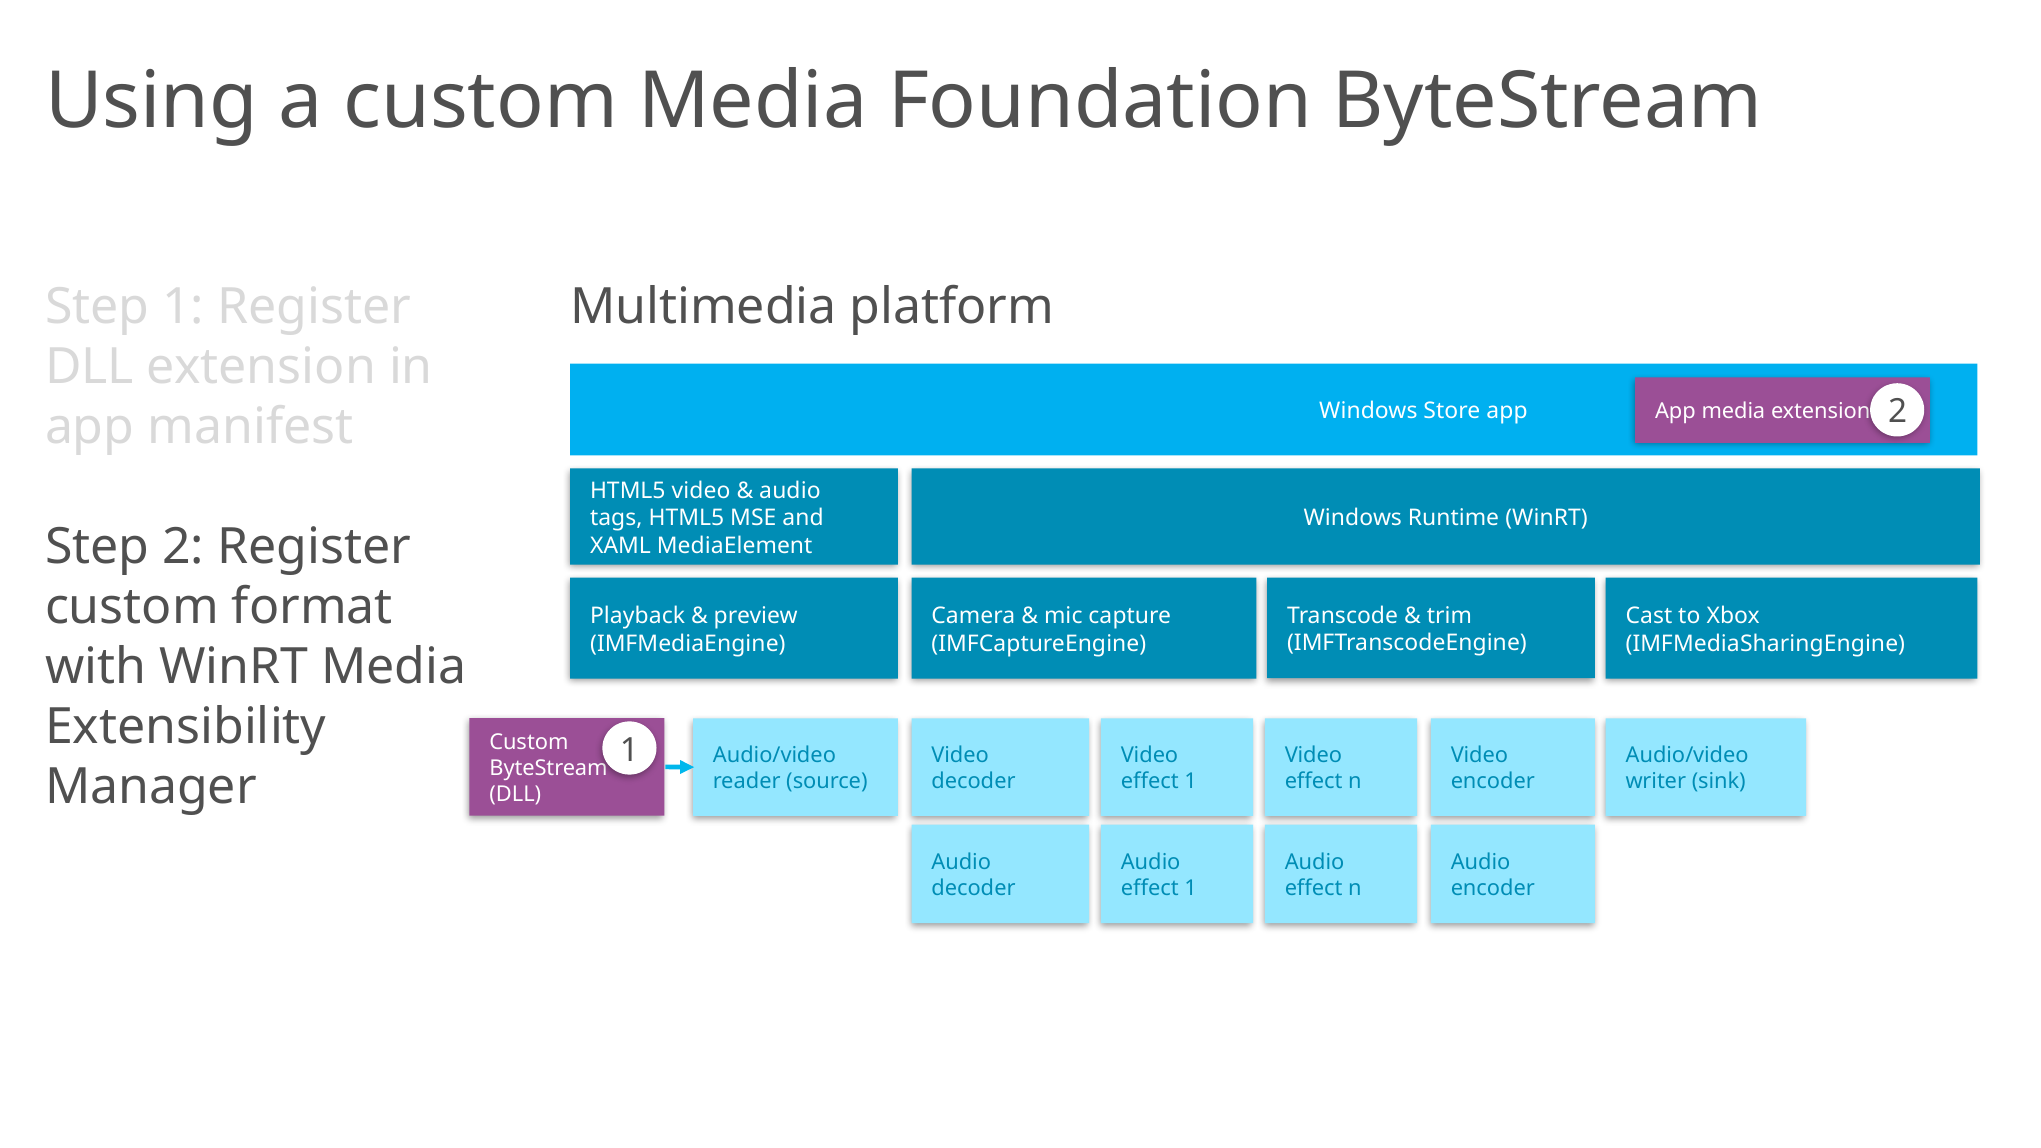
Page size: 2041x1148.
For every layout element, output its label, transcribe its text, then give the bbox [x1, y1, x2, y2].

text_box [569, 363, 1981, 1059]
list Step 1: Register DLL extension in app manifest Step 2: Register custom format with WinRT Media Extensibility Manager [45, 273, 508, 1099]
title Using a custom Media Foundation ByteStream [45, 48, 1996, 199]
list Multimedia platform [570, 273, 1996, 1099]
text_box Custom ByteStream (DLL) [469, 717, 564, 816]
